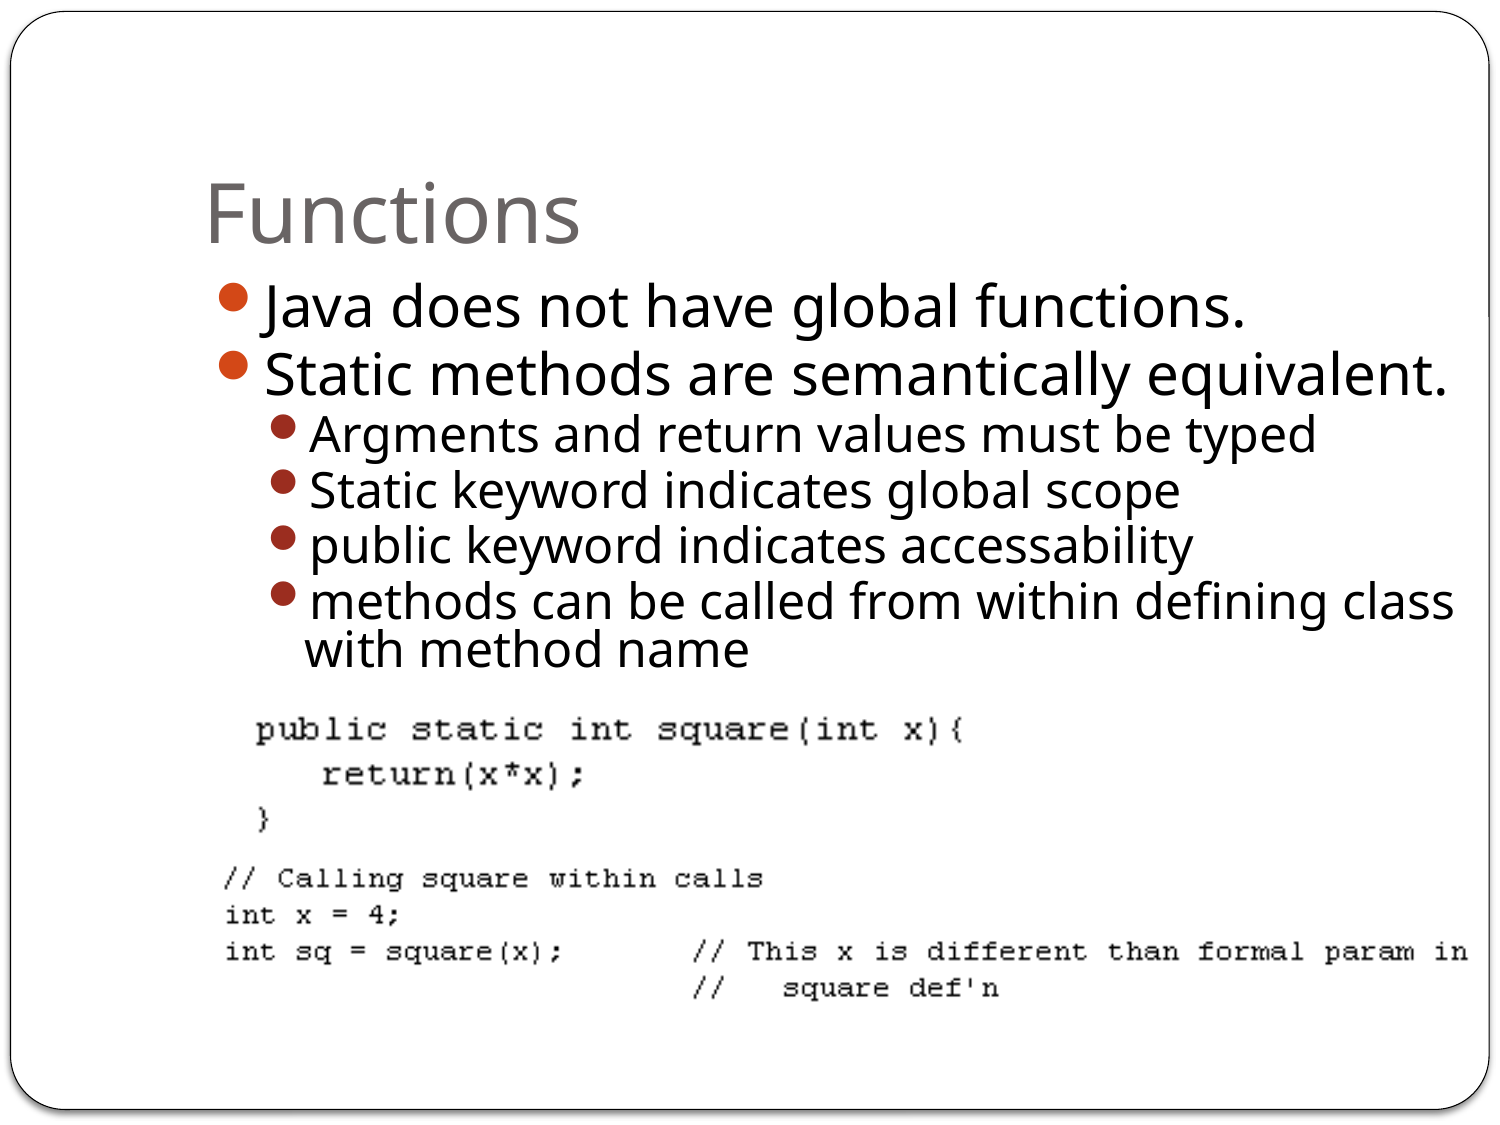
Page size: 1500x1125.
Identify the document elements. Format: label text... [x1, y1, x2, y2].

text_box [209, 690, 1476, 1013]
list Java does not have global functions. Static methods are semantically equivalent. Argments and return values must be typed Static keyword indicates global scope public keyword indicates accessability methods can be called from within defining class with method name [200, 275, 1475, 600]
title Functions [188, 35, 1468, 275]
